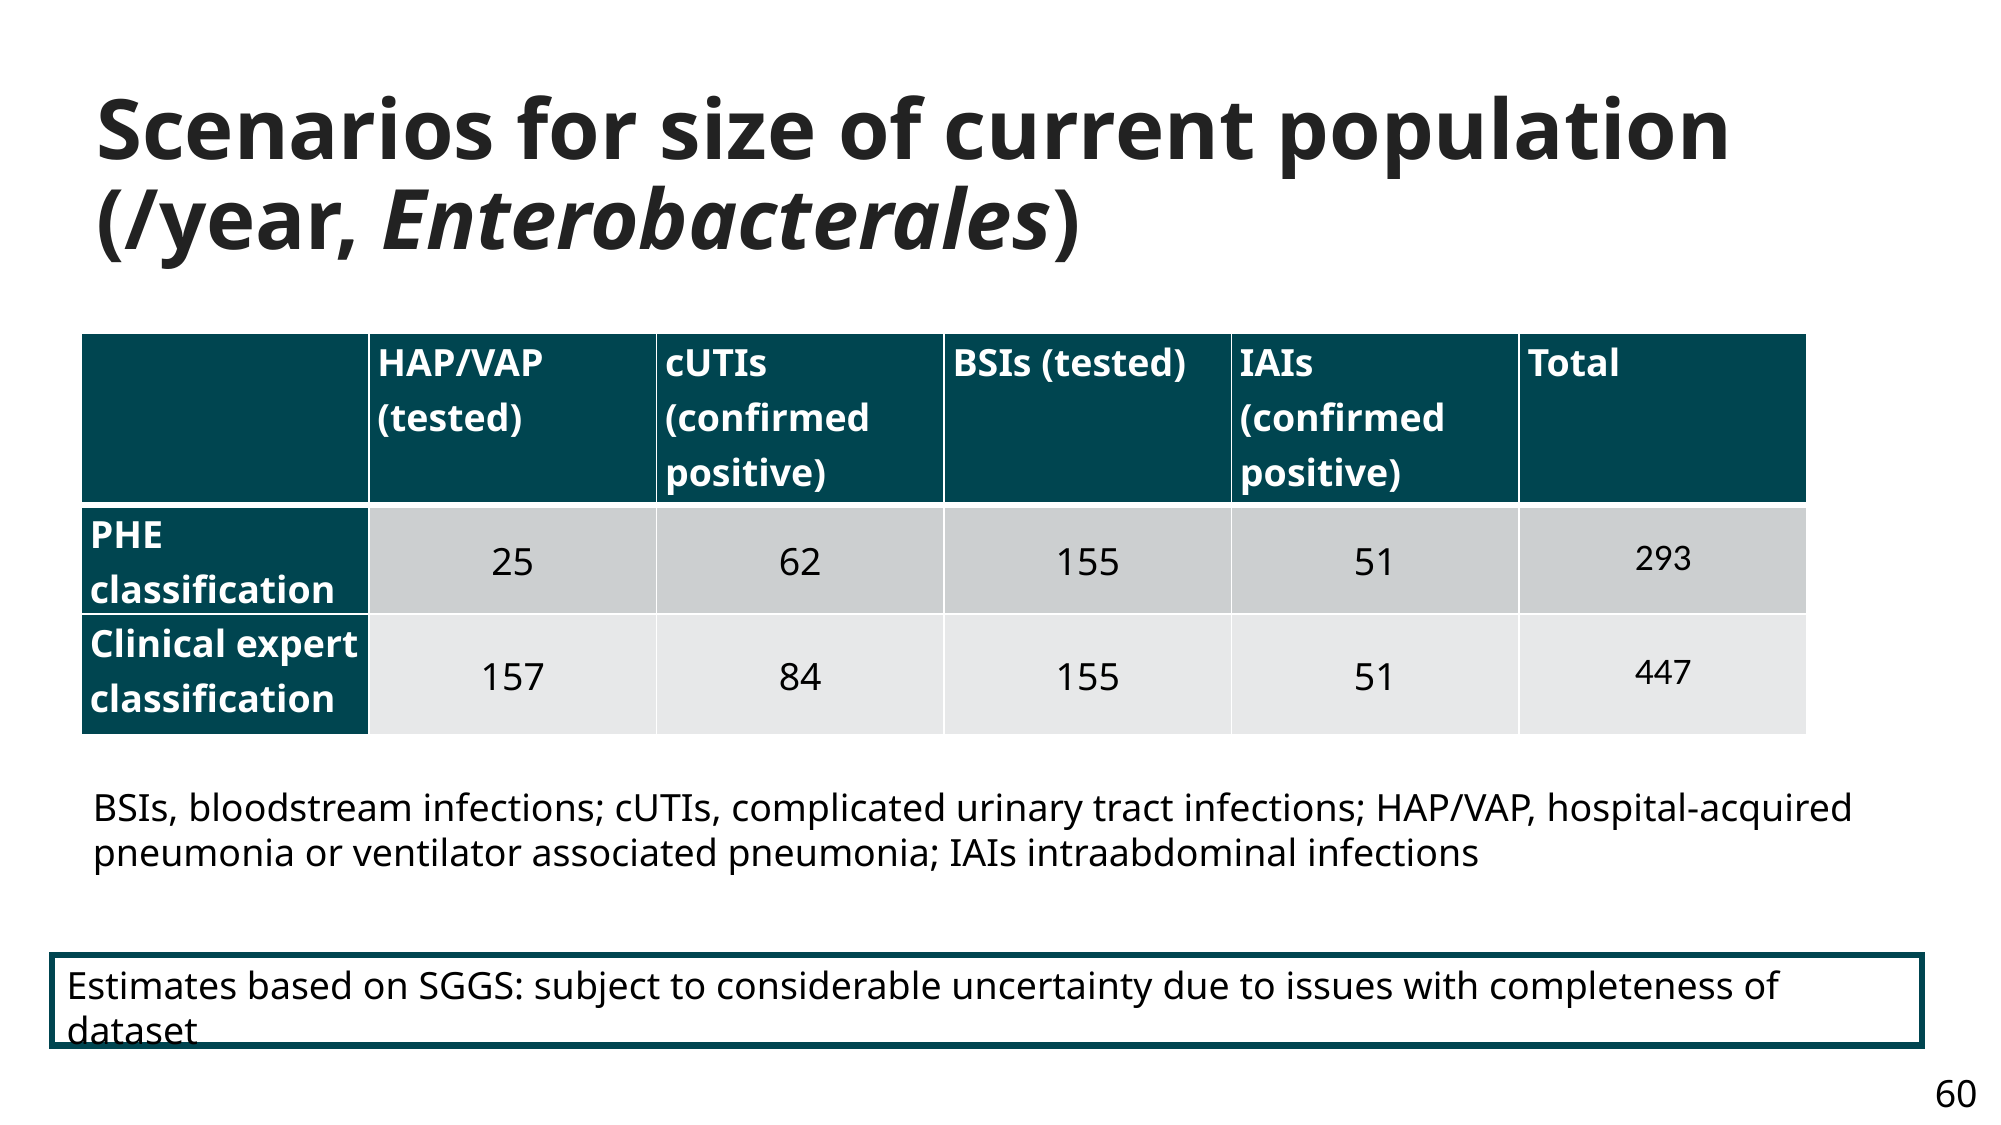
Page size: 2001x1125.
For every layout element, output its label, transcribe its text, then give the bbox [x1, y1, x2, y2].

title Scenarios for size of current population (/year, Enterobacterales) [81, 79, 1899, 290]
table_cell 51 [1232, 508, 1518, 613]
table_cell PHE classification [82, 508, 368, 613]
table_header [82, 334, 368, 502]
text_box BSIs, bloodstream infections; cUTIs, complicated urinary tract infections; HAP/VAP, hospital-acquired pneumonia or ventilator associated pneumonia; IAIs intraabdominal infections [78, 776, 1896, 882]
table_cell 51 [1232, 615, 1518, 734]
table_cell 293 [1520, 508, 1806, 613]
table_header BSIs (tested) [945, 334, 1231, 502]
table_cell 155 [945, 615, 1231, 734]
table_header Total [1520, 334, 1806, 502]
table_cell Clinical expert classification [82, 615, 368, 734]
table_cell 62 [657, 508, 943, 613]
table_header HAP/VAP (tested) [370, 334, 656, 502]
table_cell 84 [657, 615, 943, 734]
table_cell 25 [370, 508, 656, 613]
table_cell 155 [945, 508, 1231, 613]
table_header cUTIs (confirmed positive) [657, 334, 943, 502]
text_box Estimates based on SGGS: subject to considerable uncertainty due to issues with completeness of dataset [51, 954, 1923, 1046]
table_cell 447 [1520, 615, 1806, 734]
table_header IAIs (confirmed positive) [1232, 334, 1518, 502]
table_cell 157 [370, 615, 656, 734]
